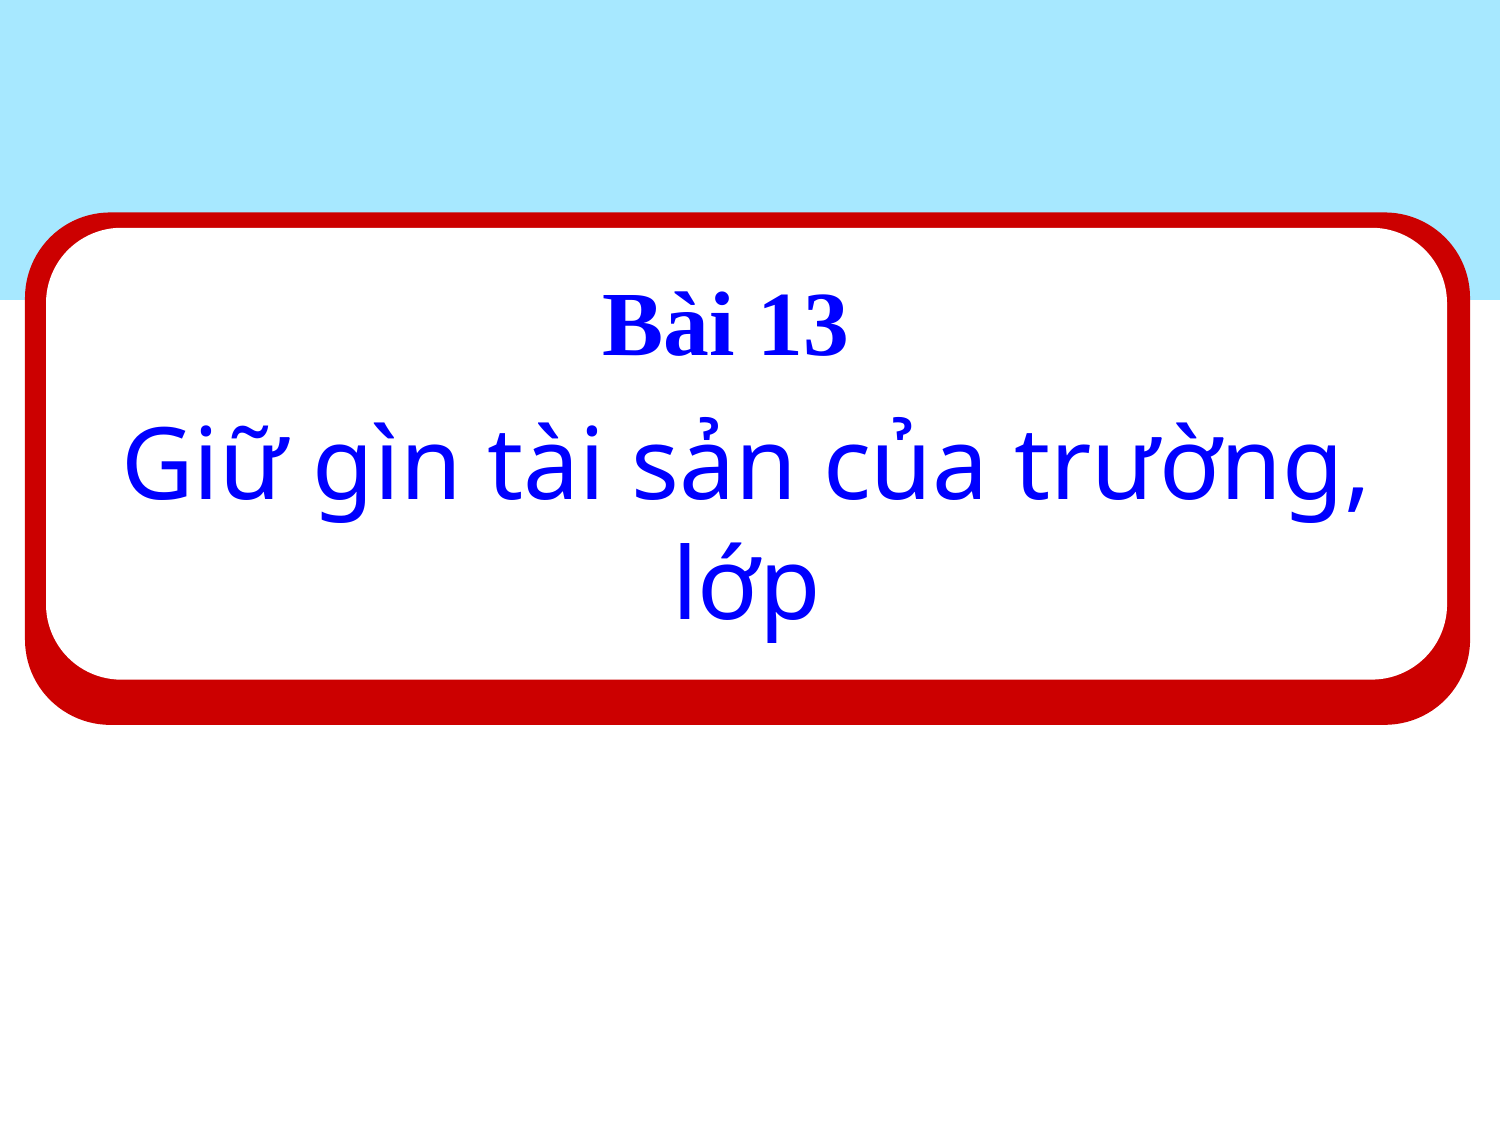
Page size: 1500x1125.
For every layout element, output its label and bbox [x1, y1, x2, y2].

text_box [0, 0, 1500, 302]
text_box [24, 212, 1471, 726]
